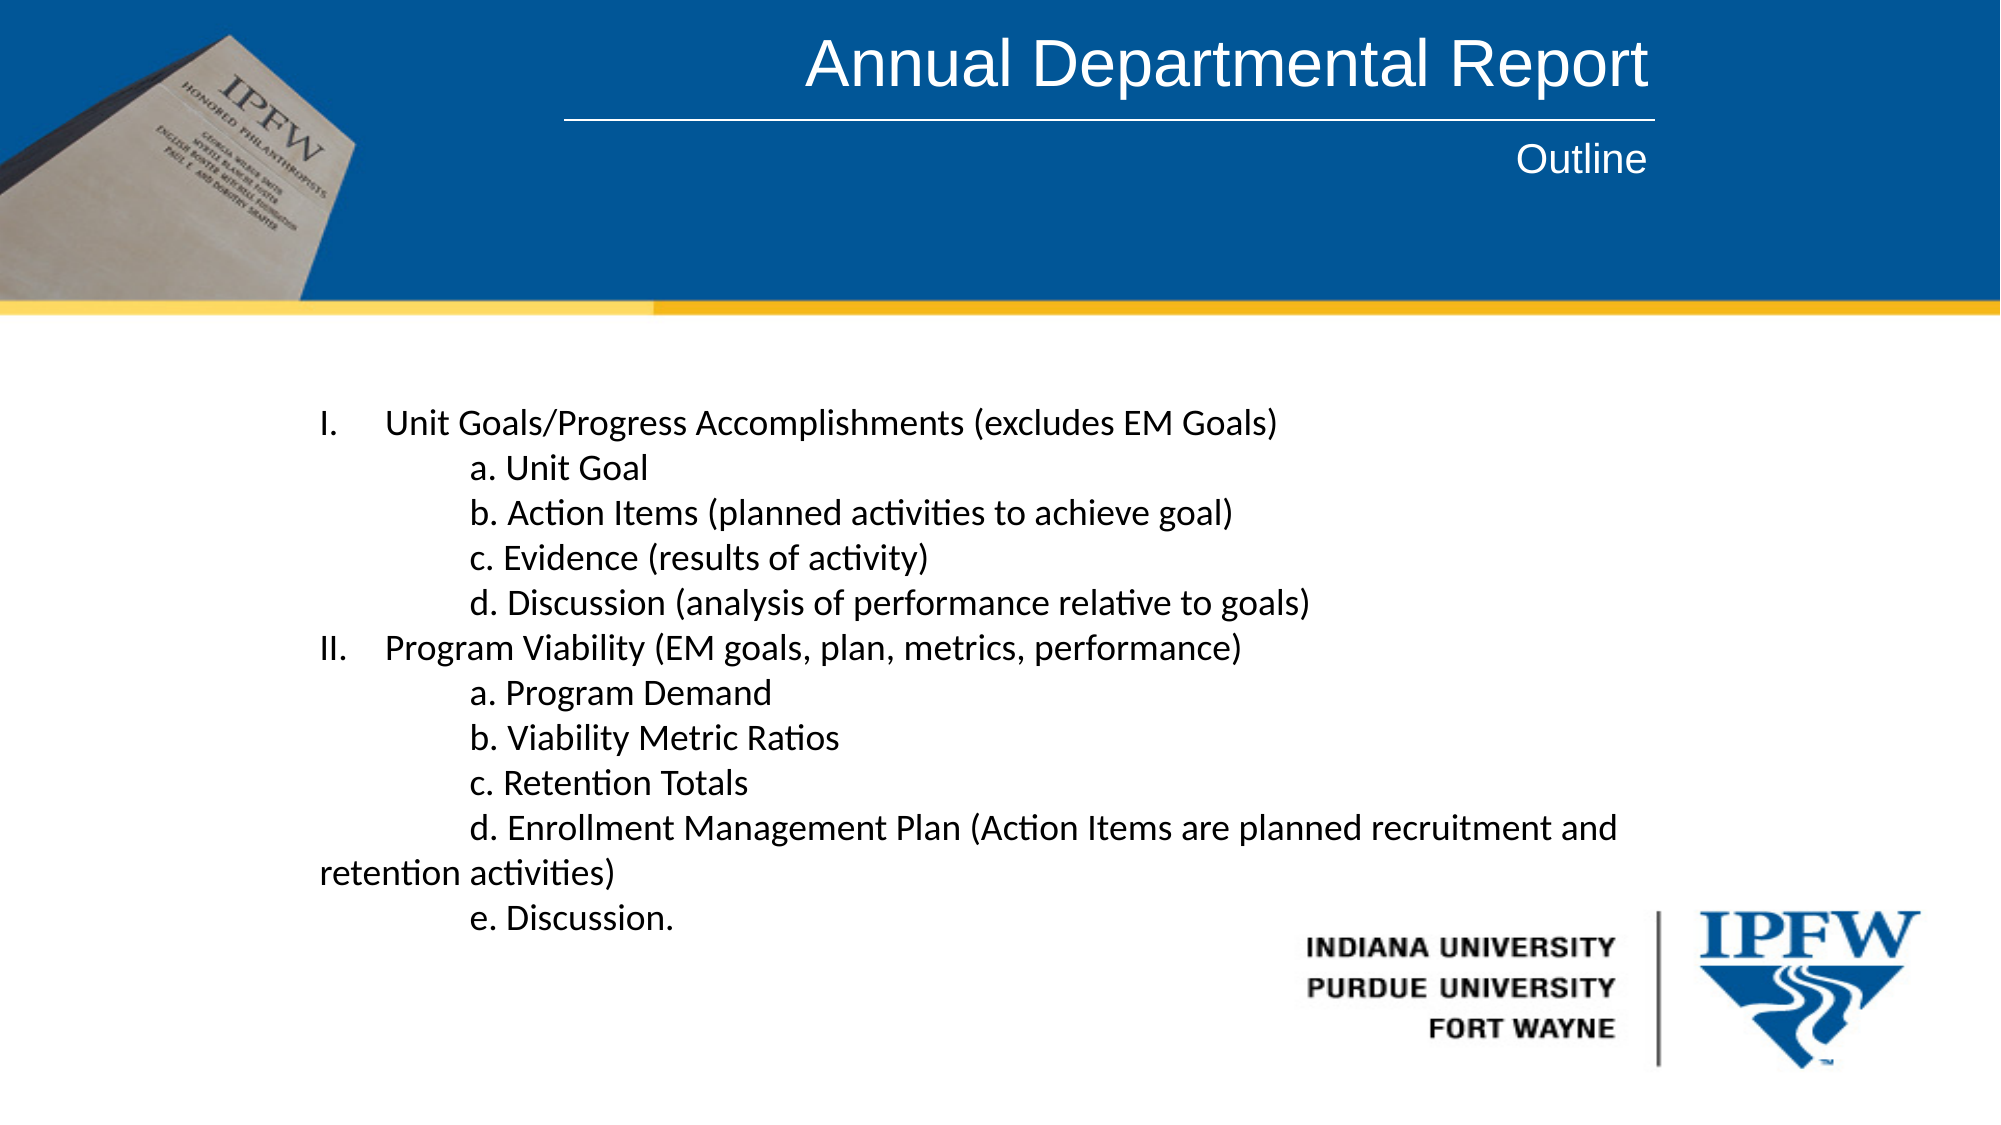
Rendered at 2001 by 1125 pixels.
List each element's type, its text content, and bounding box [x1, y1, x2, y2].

text_box Outline [344, 124, 1663, 176]
text_box Annual Departmental Report [343, 19, 1665, 116]
picture [0, 0, 2000, 1122]
text_box Unit Goals/Progress Accomplishments (excludes EM Goals) a. Unit Goal b. Action Items (planned activities to achieve goal) c. Evidence (results of activity) d. Discussion (analysis of performance relative to goals) Program Viability (EM goals, plan, metrics, performance) a. Program Demand b. Viability Metric Ratios c. Retention Totals d. Enrollment Management Plan (Action Items are planned recruitment and retention activities) e. Discussion. [304, 390, 1703, 946]
